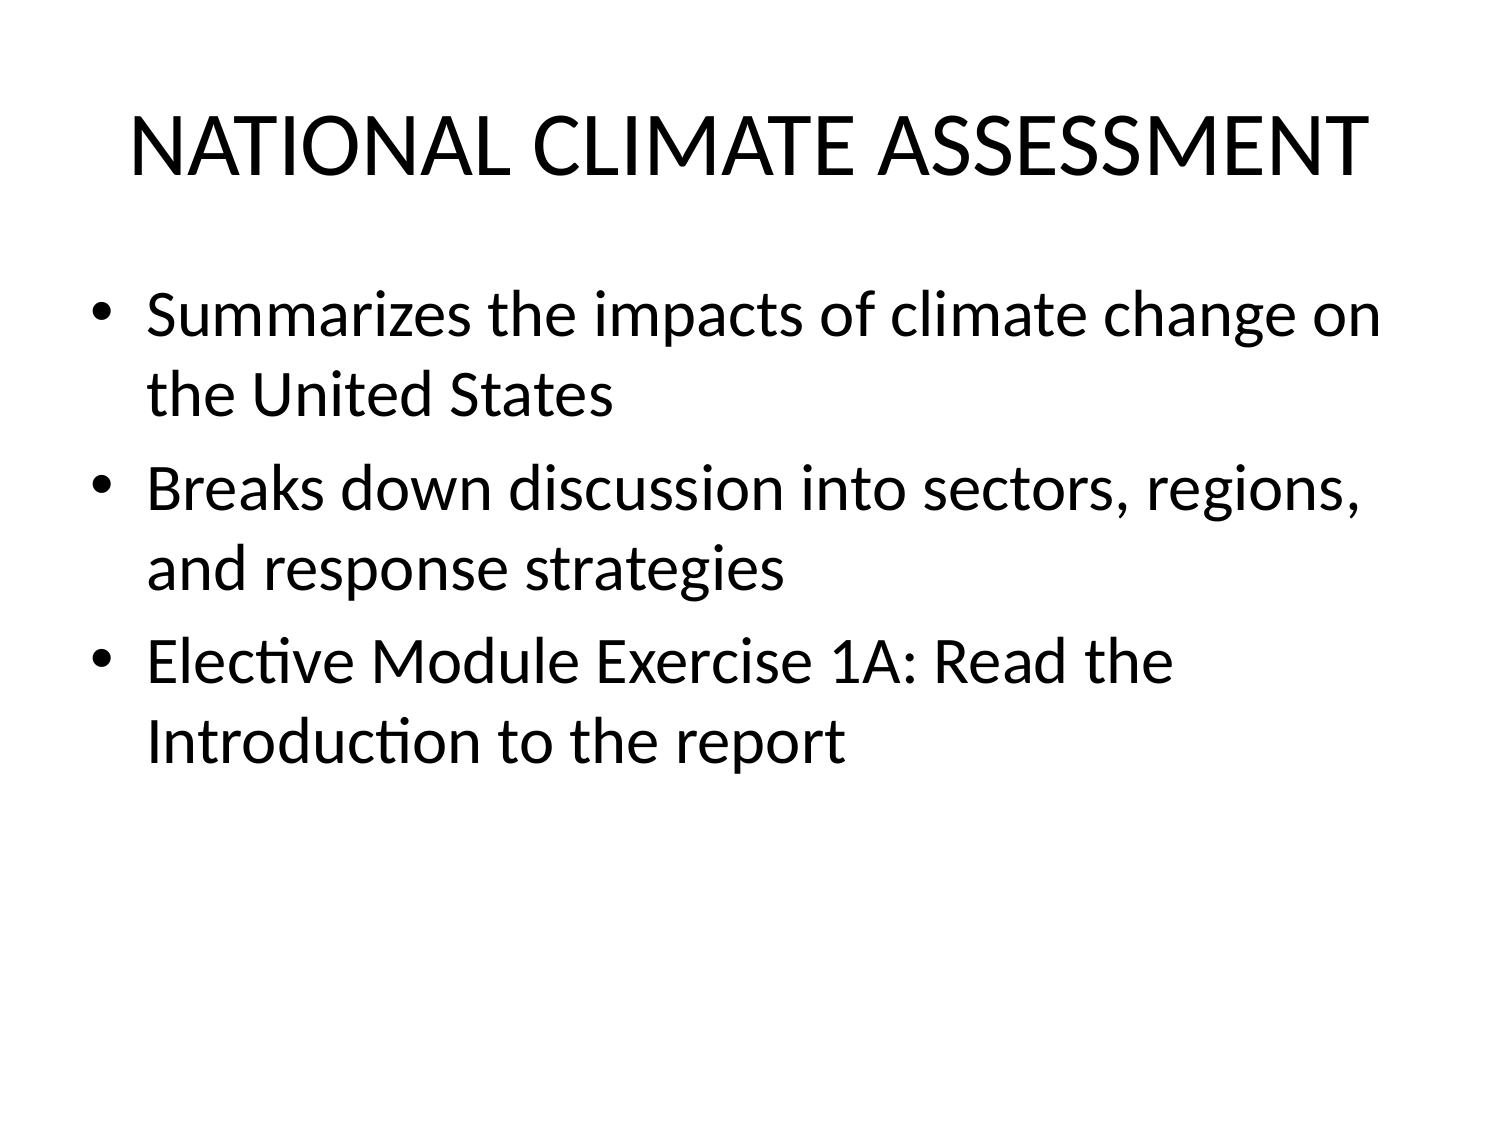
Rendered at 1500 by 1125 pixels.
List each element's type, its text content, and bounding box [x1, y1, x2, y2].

title NATIONAL CLIMATE ASSESSMENT [75, 45, 1425, 233]
list Summarizes the impacts of climate change on the United States Breaks down discussion into sectors, regions, and response strategies Elective Module Exercise 1A: Read the Introduction to the report [75, 262, 1425, 1005]
